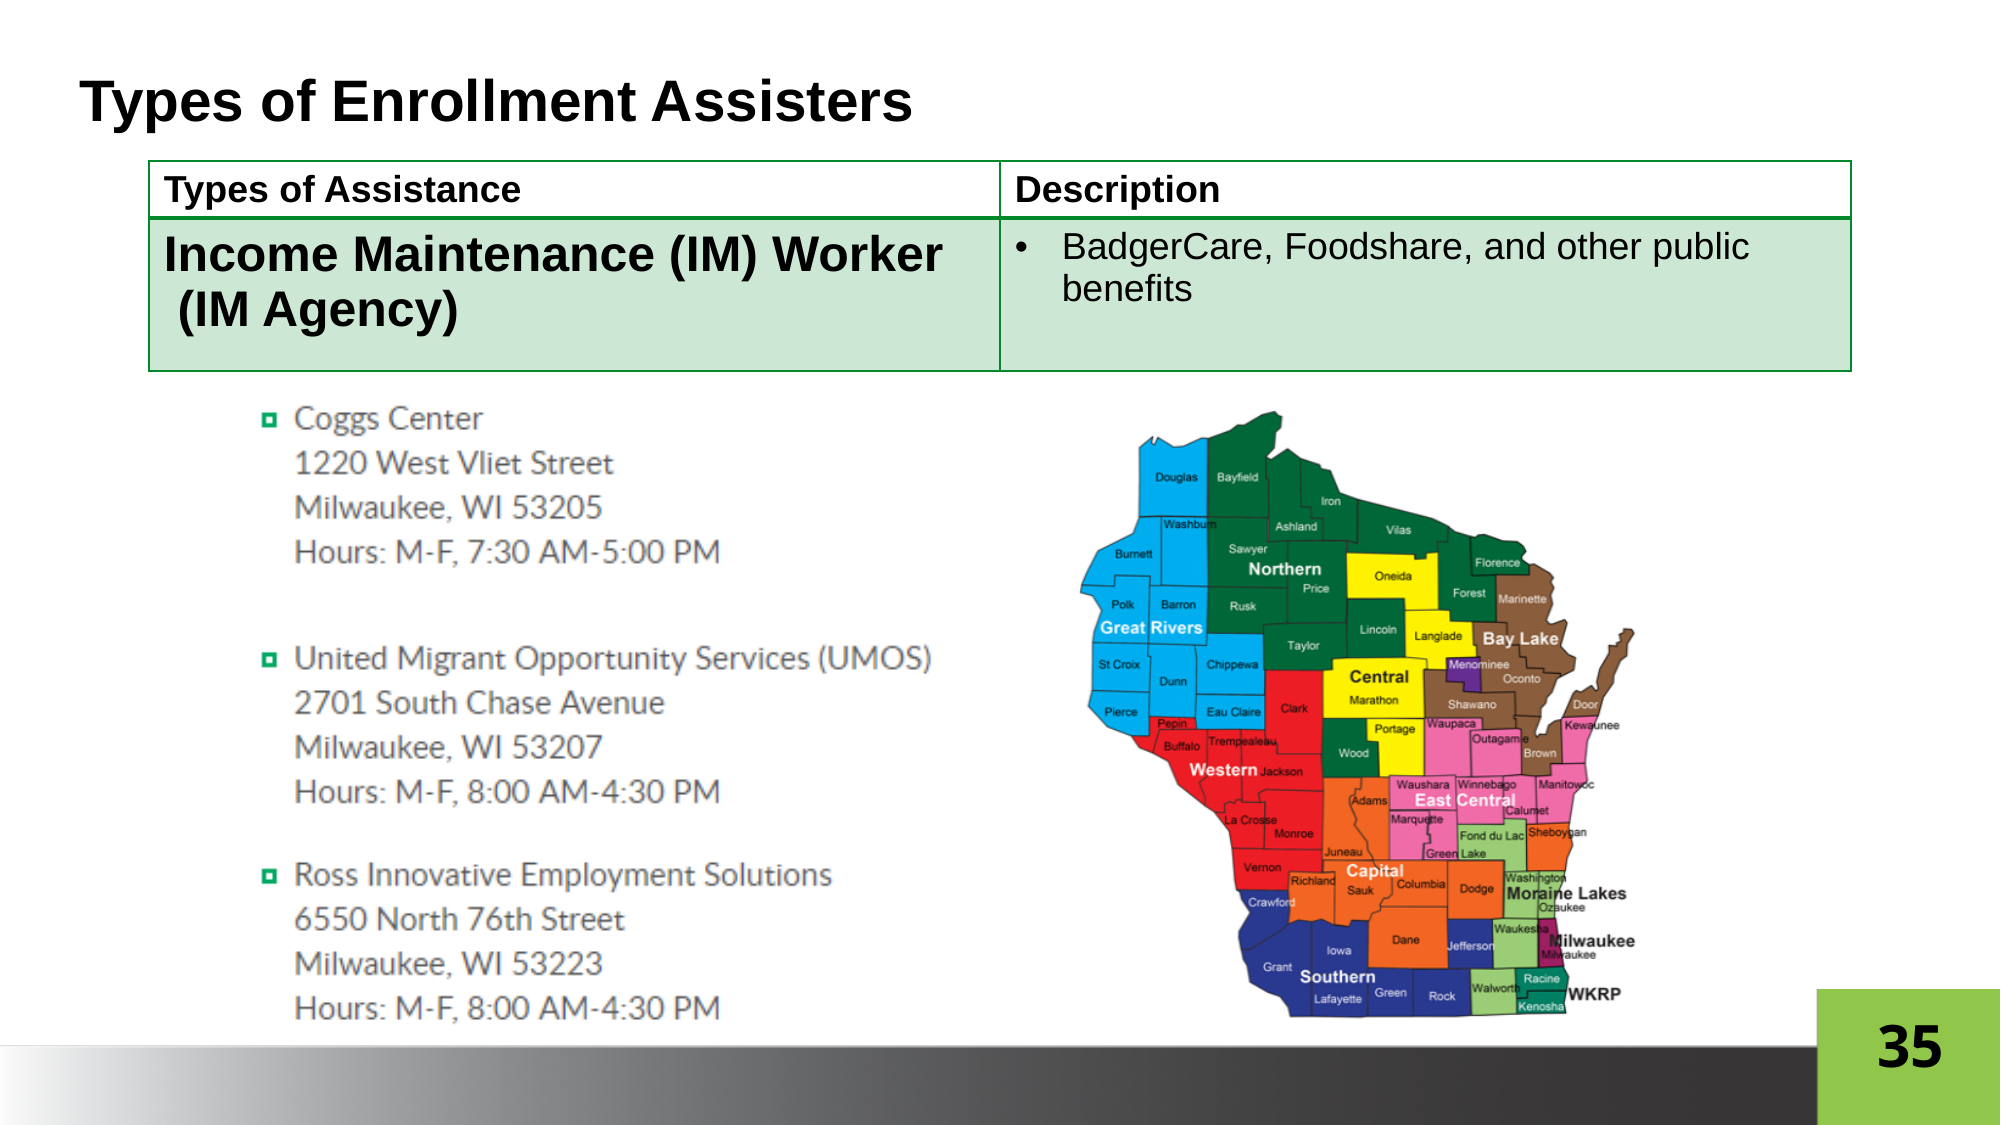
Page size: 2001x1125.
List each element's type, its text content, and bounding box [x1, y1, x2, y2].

table_header Description [1001, 162, 1850, 216]
table_cell BadgerCare, Foodshare, and other public benefits [1001, 220, 1850, 370]
table_header Types of Assistance [150, 162, 999, 216]
table_cell Income Maintenance (IM) Worker (IM Agency) [150, 220, 999, 370]
text_box Types of Enrollment Assisters [73, 57, 1063, 140]
picture [0, 376, 2000, 1125]
